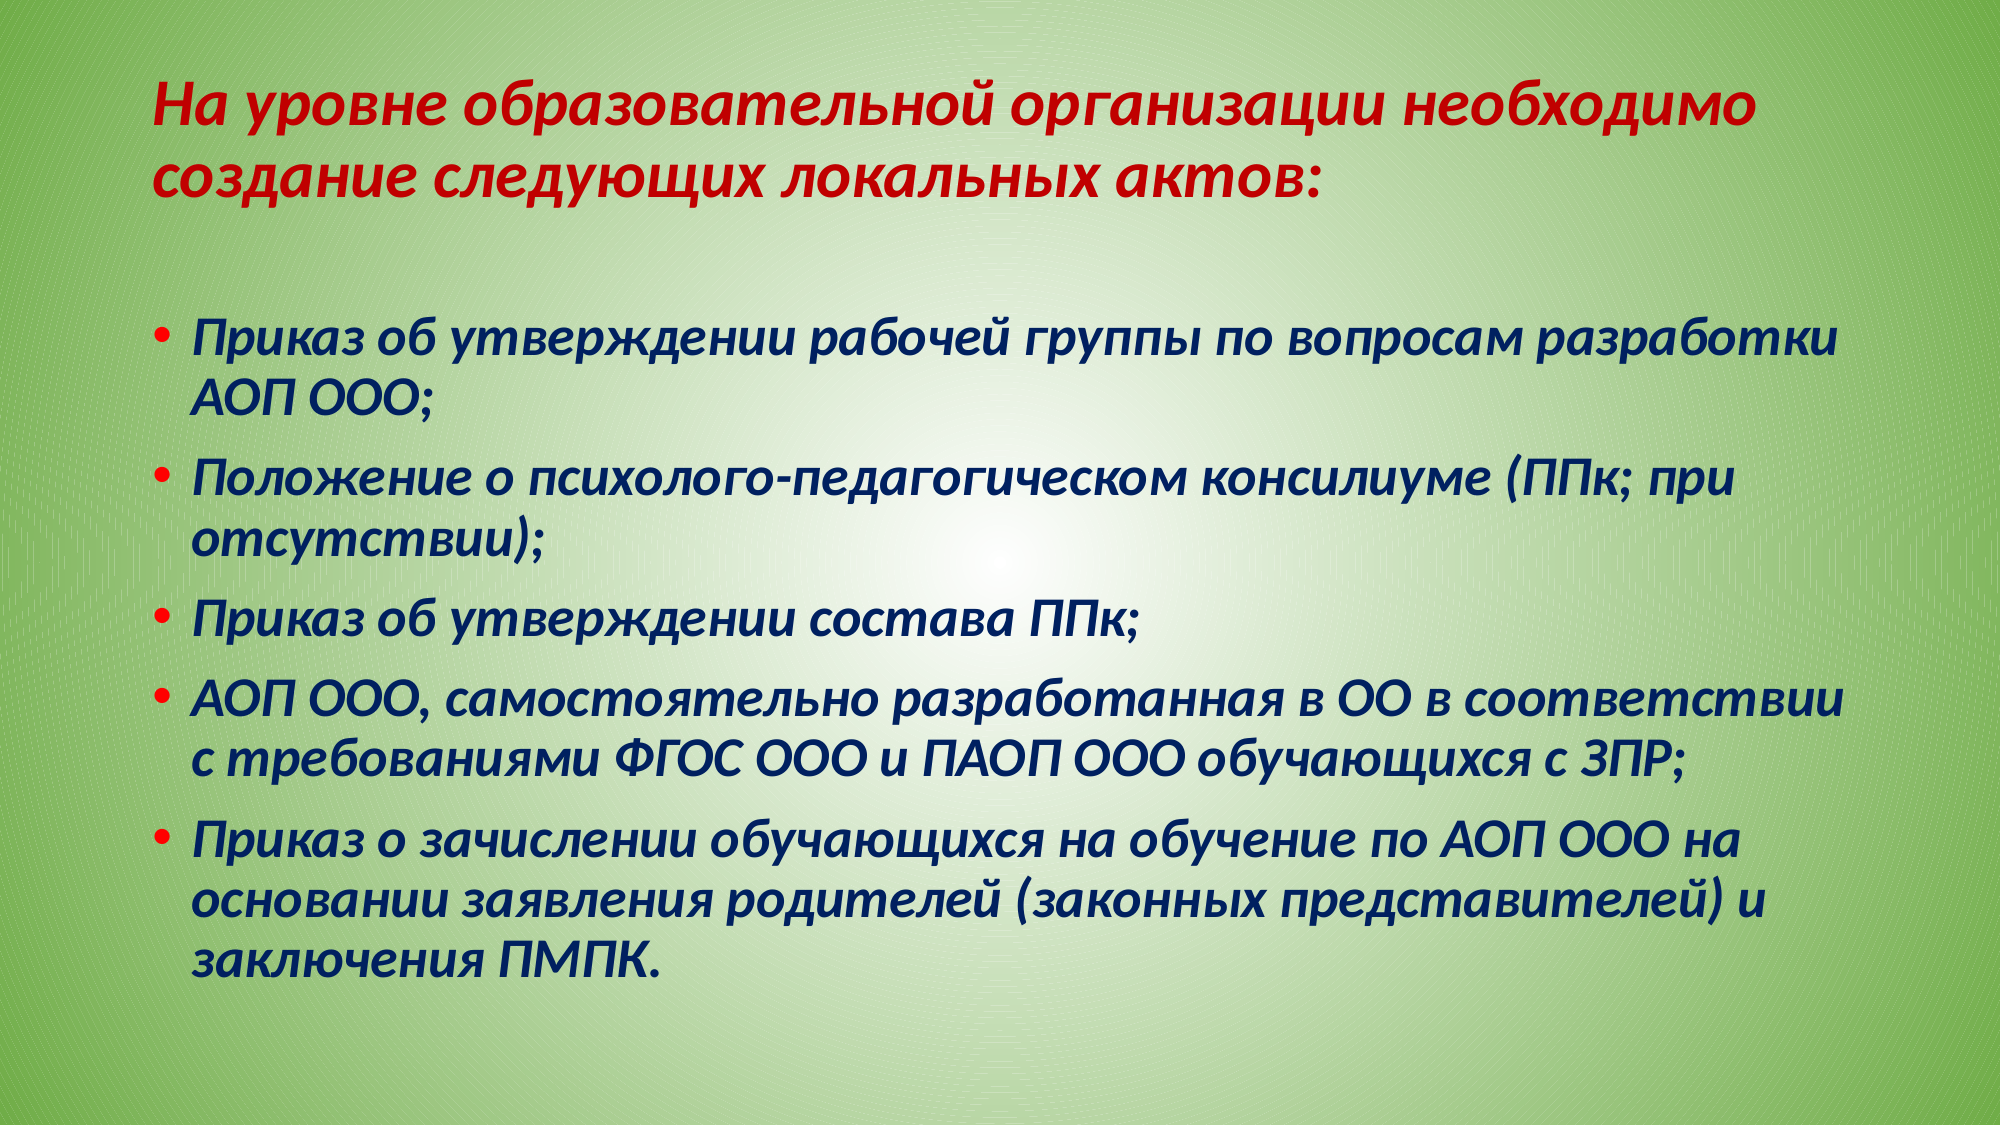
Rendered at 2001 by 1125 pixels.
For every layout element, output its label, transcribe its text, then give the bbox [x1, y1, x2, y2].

title На уровне образовательной организации необходимо создание следующих локальных актов: [137, 59, 1863, 299]
list Приказ об утверждении рабочей группы по вопросам разработки АОП ООО; Положение о психолого-педагогическом консилиуме (ППк; при отсутствии); Приказ об утверждении состава ППк; АОП ООО, самостоятельно разработанная в ОО в соответствии с требованиями ФГОС ООО и ПАОП ООО обучающихся с ЗПР; Приказ о зачислении обучающихся на обучение по АОП ООО на основании заявления родителей (законных представителей) и заключения ПМПК. [137, 299, 1863, 1014]
